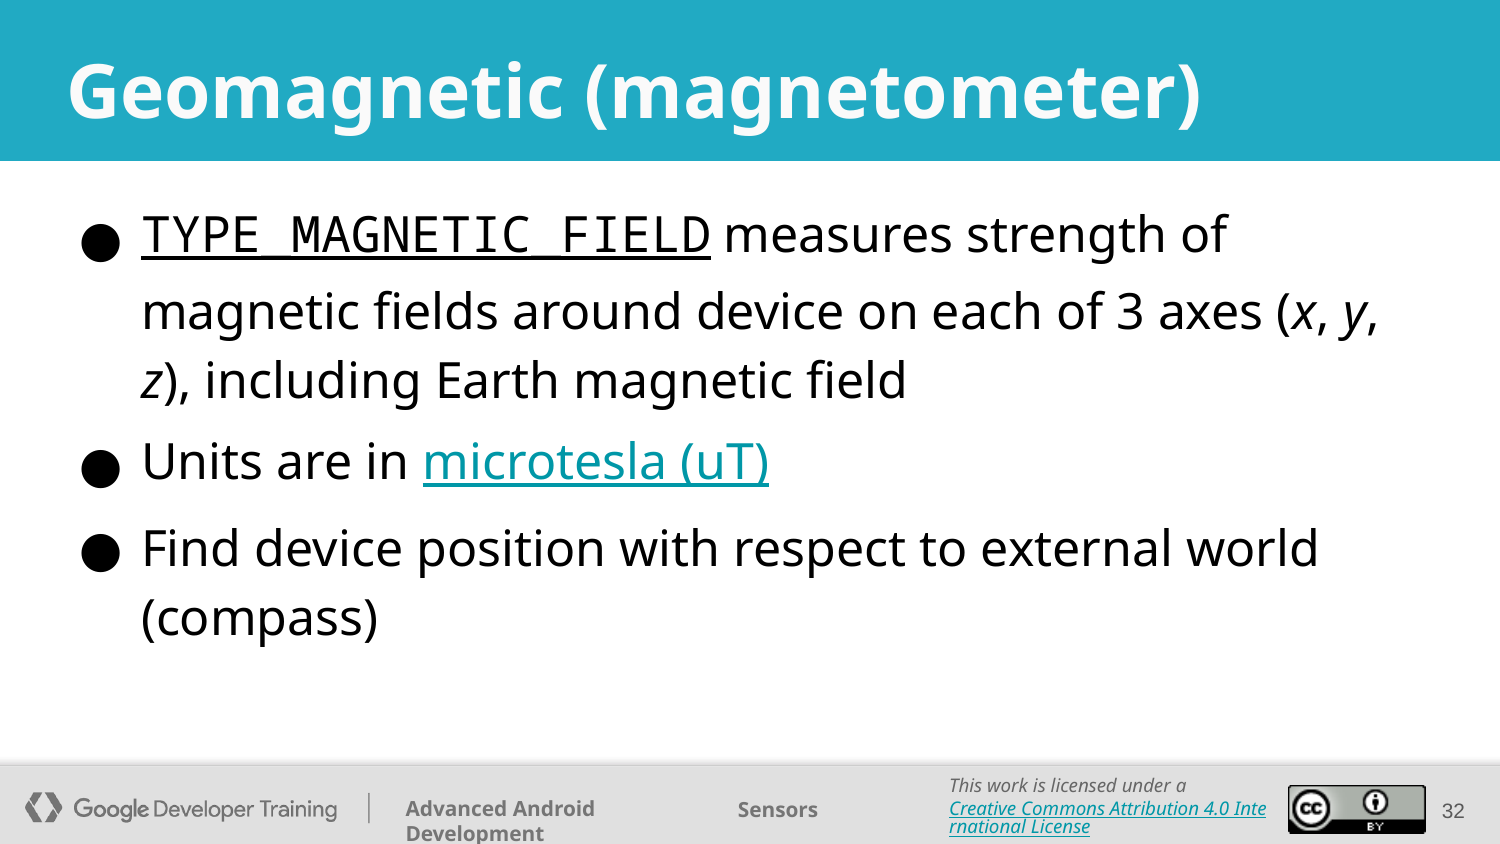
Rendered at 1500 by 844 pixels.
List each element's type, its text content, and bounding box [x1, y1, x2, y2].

title Geomagnetic (magnetometer) [51, 28, 1449, 122]
picture [0, 161, 1500, 844]
list TYPE_MAGNETIC_FIELD measures strength of magnetic fields around device on each of 3 axes (x, y, z), including Earth magnetic field Units are in microtesla (uT) Find device position with respect to external world (compass) [51, 177, 1449, 737]
slide_number ‹#› [1389, 777, 1480, 842]
